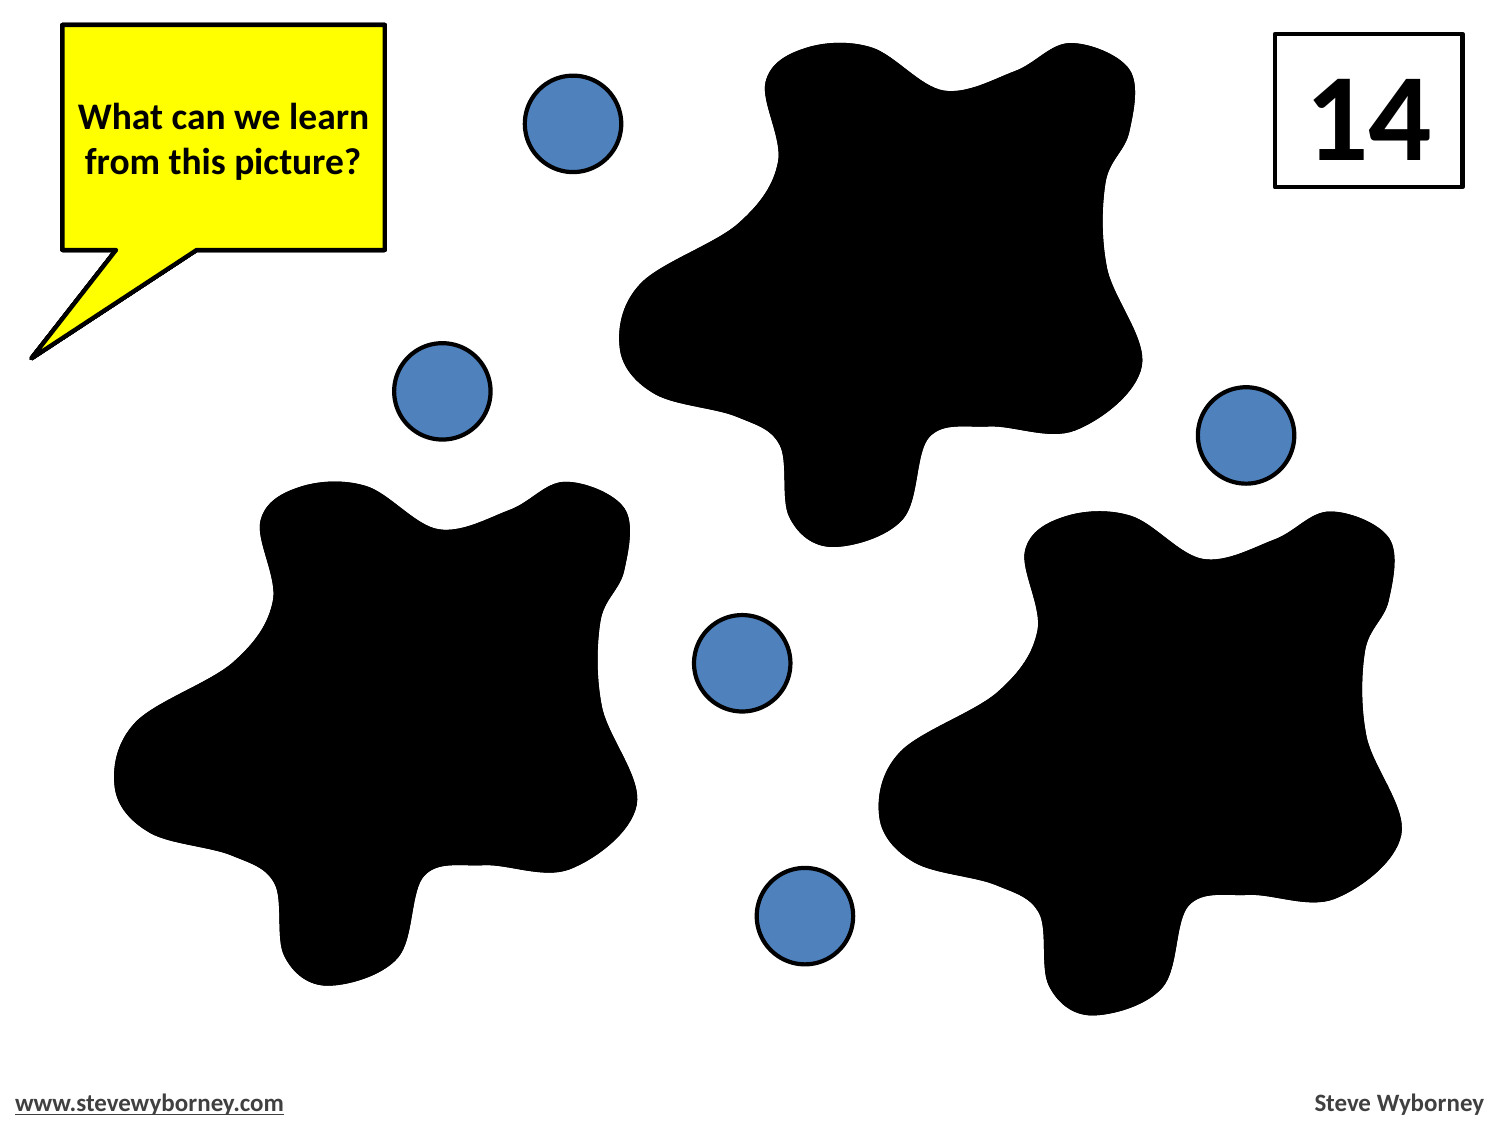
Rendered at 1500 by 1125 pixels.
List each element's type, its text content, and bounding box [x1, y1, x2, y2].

text_box [1195, 385, 1297, 486]
text_box [619, 42, 1143, 547]
text_box [522, 73, 624, 175]
text_box www.stevewyborney.com [0, 1079, 305, 1125]
text_box 14 [1273, 32, 1465, 189]
text_box Steve Wyborney [1299, 1079, 1499, 1125]
text_box [392, 341, 493, 442]
text_box What can we learn from this picture? [29, 22, 387, 361]
text_box [754, 865, 856, 967]
text_box [878, 511, 1402, 1016]
text_box [691, 612, 793, 714]
text_box [114, 481, 638, 986]
